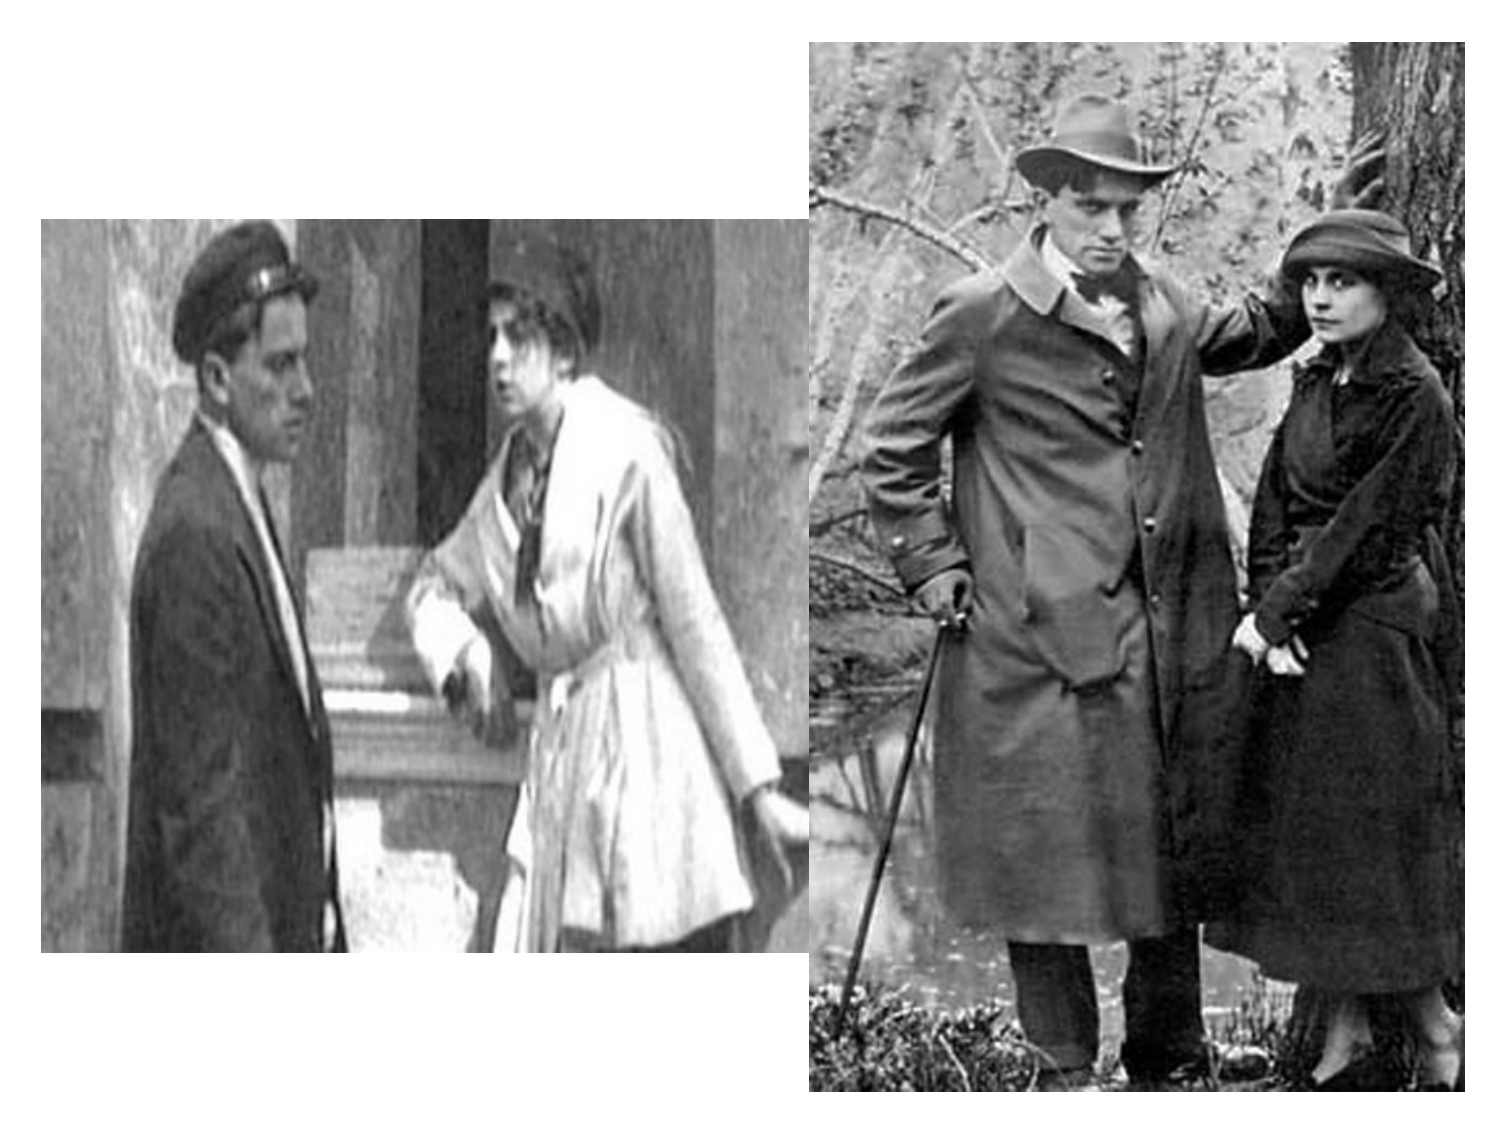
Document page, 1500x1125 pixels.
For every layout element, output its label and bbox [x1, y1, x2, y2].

picture [40, 42, 1465, 1092]
